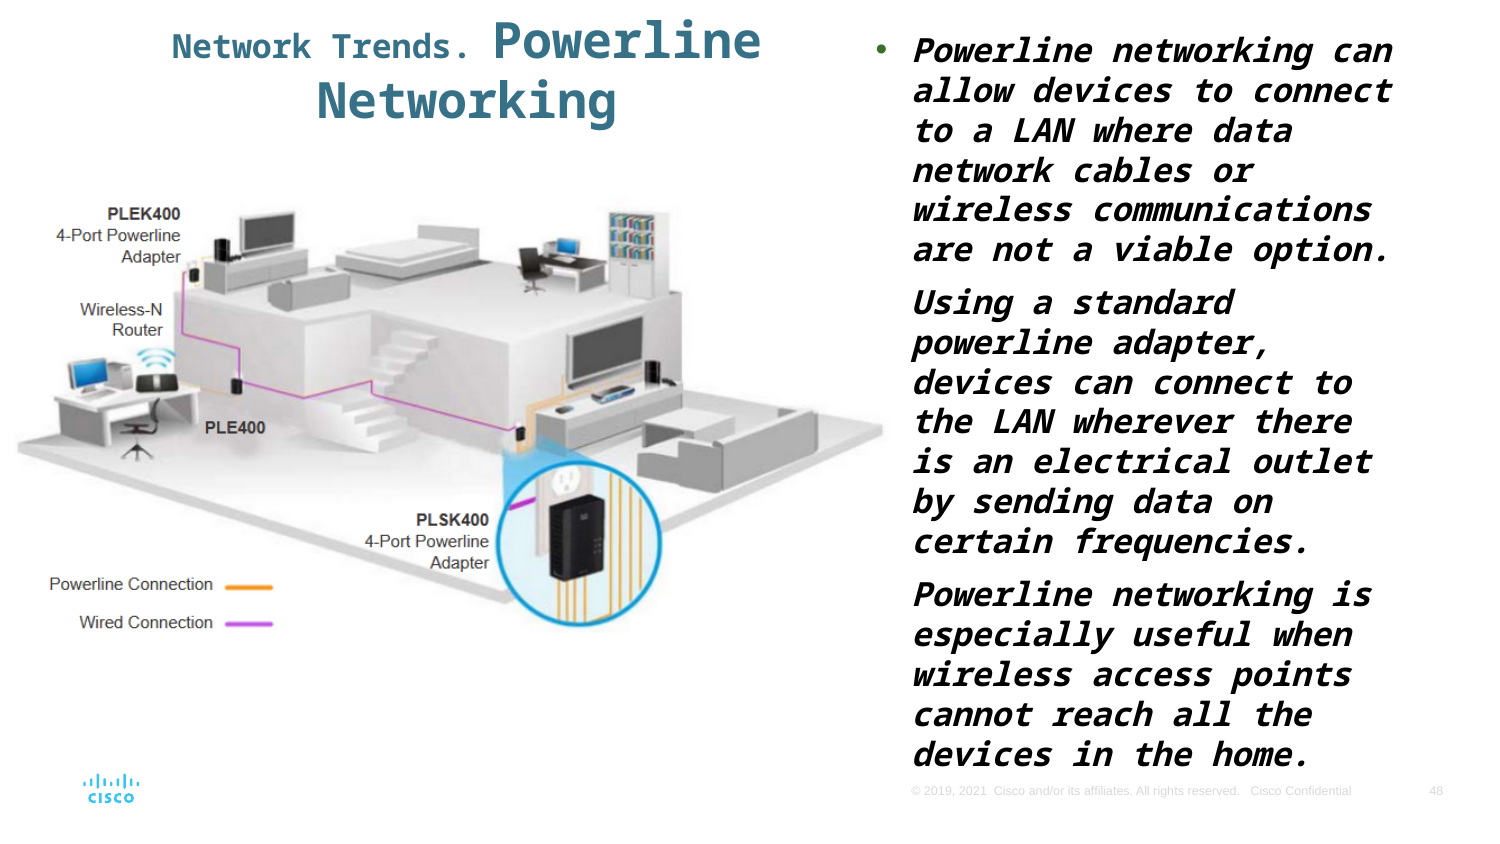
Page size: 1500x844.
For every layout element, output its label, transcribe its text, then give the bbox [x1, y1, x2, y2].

picture [14, 176, 893, 644]
title Network Trends. Powerline Networking [14, 6, 920, 131]
list Powerline networking can allow devices to connect to a LAN where data network cables or wireless communications are not a viable option. Using a standard powerline adapter, devices can connect to the LAN wherever there is an electrical outlet by sending data on certain frequencies. Powerline networking is especially useful when wireless access points cannot reach all the devices in the home. [837, 21, 1436, 799]
